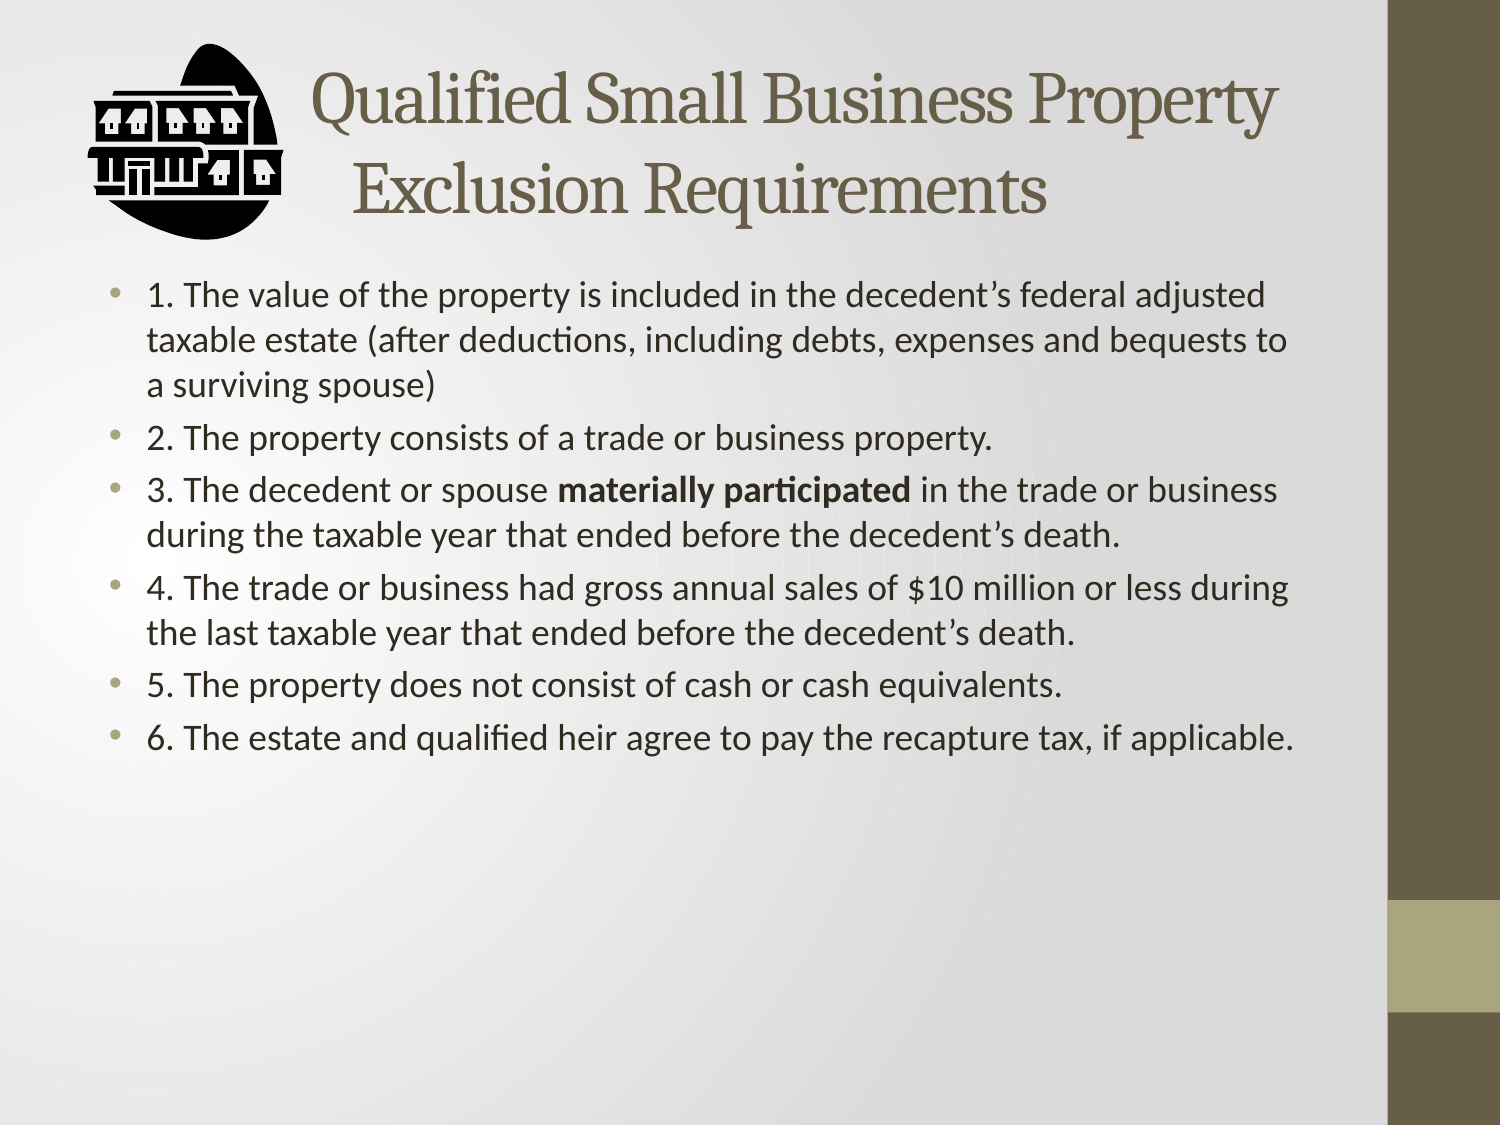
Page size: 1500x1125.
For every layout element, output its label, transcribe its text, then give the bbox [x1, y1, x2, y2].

title Qualified Small Business Property Exclusion Requirements [75, 45, 84, 233]
title Qualified Small Business Property Exclusion Requirements [296, 45, 1325, 233]
list 1. The value of the property is included in the decedent’s federal adjusted taxable estate (after deductions, including debts, expenses and bequests to a surviving spouse) 2. The property consists of a trade or business property. 3. The decedent or spouse materially participated in the trade or business during the taxable year that ended before the decedent’s death. 4. The trade or business had gross annual sales of $10 million or less during the last taxable year that ended before the decedent’s death. 5. The property does not consist of cash or cash equivalents. 6. The estate and qualified heir agree to pay the recapture tax, if applicable. [75, 262, 1325, 1050]
picture [86, 41, 284, 241]
